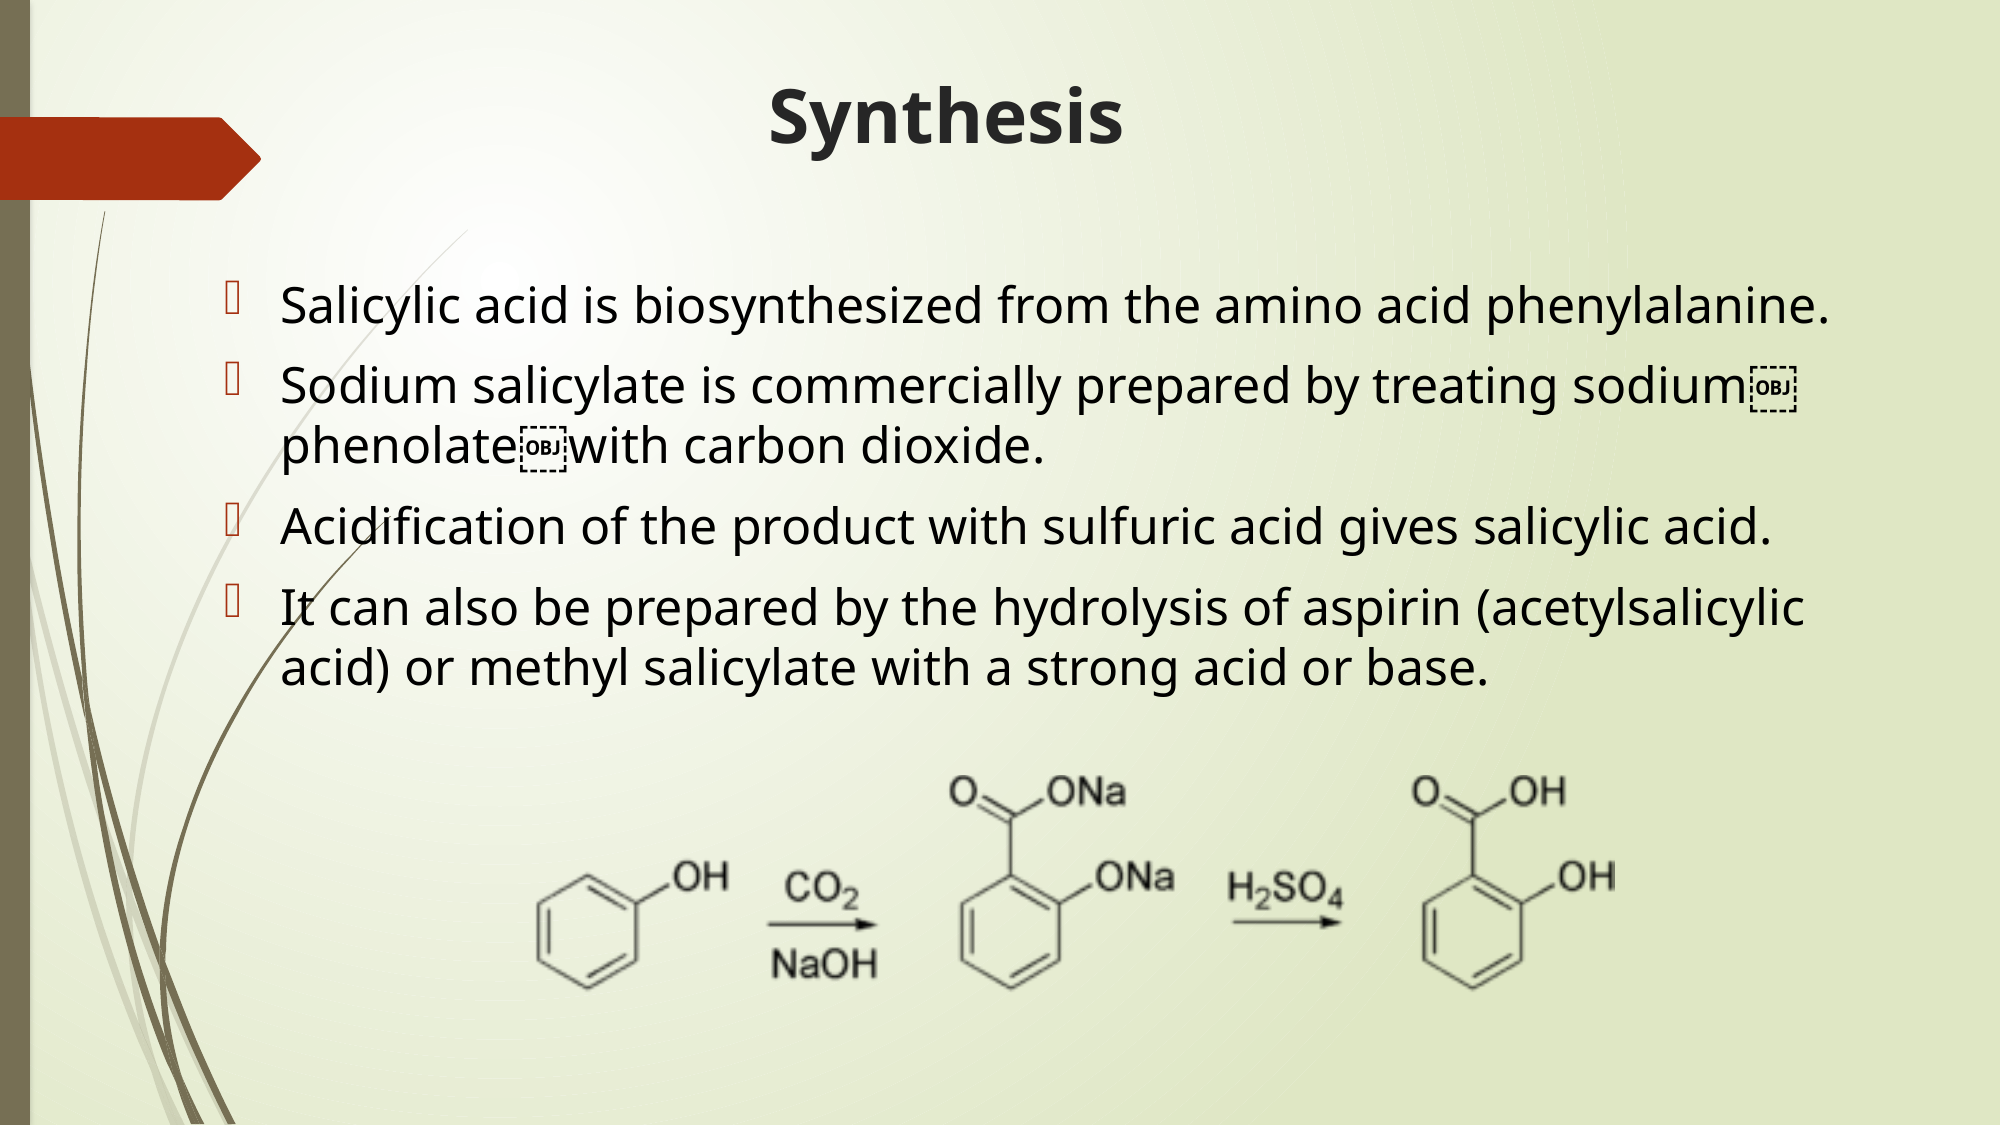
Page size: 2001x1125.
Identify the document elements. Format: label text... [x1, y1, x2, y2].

list Salicylic acid is biosynthesized from the amino acid phenylalanine. Sodium salicylate is commercially prepared by treating sodium￼phenolate￼with carbon dioxide. Acidification of the product with sulfuric acid gives salicylic acid. It can also be prepared by the hydrolysis of aspirin (acetylsalicylic acid) or methyl salicylate with a strong acid or base. [209, 265, 1871, 886]
title Synthesis [753, 61, 2000, 197]
picture [535, 775, 1616, 995]
